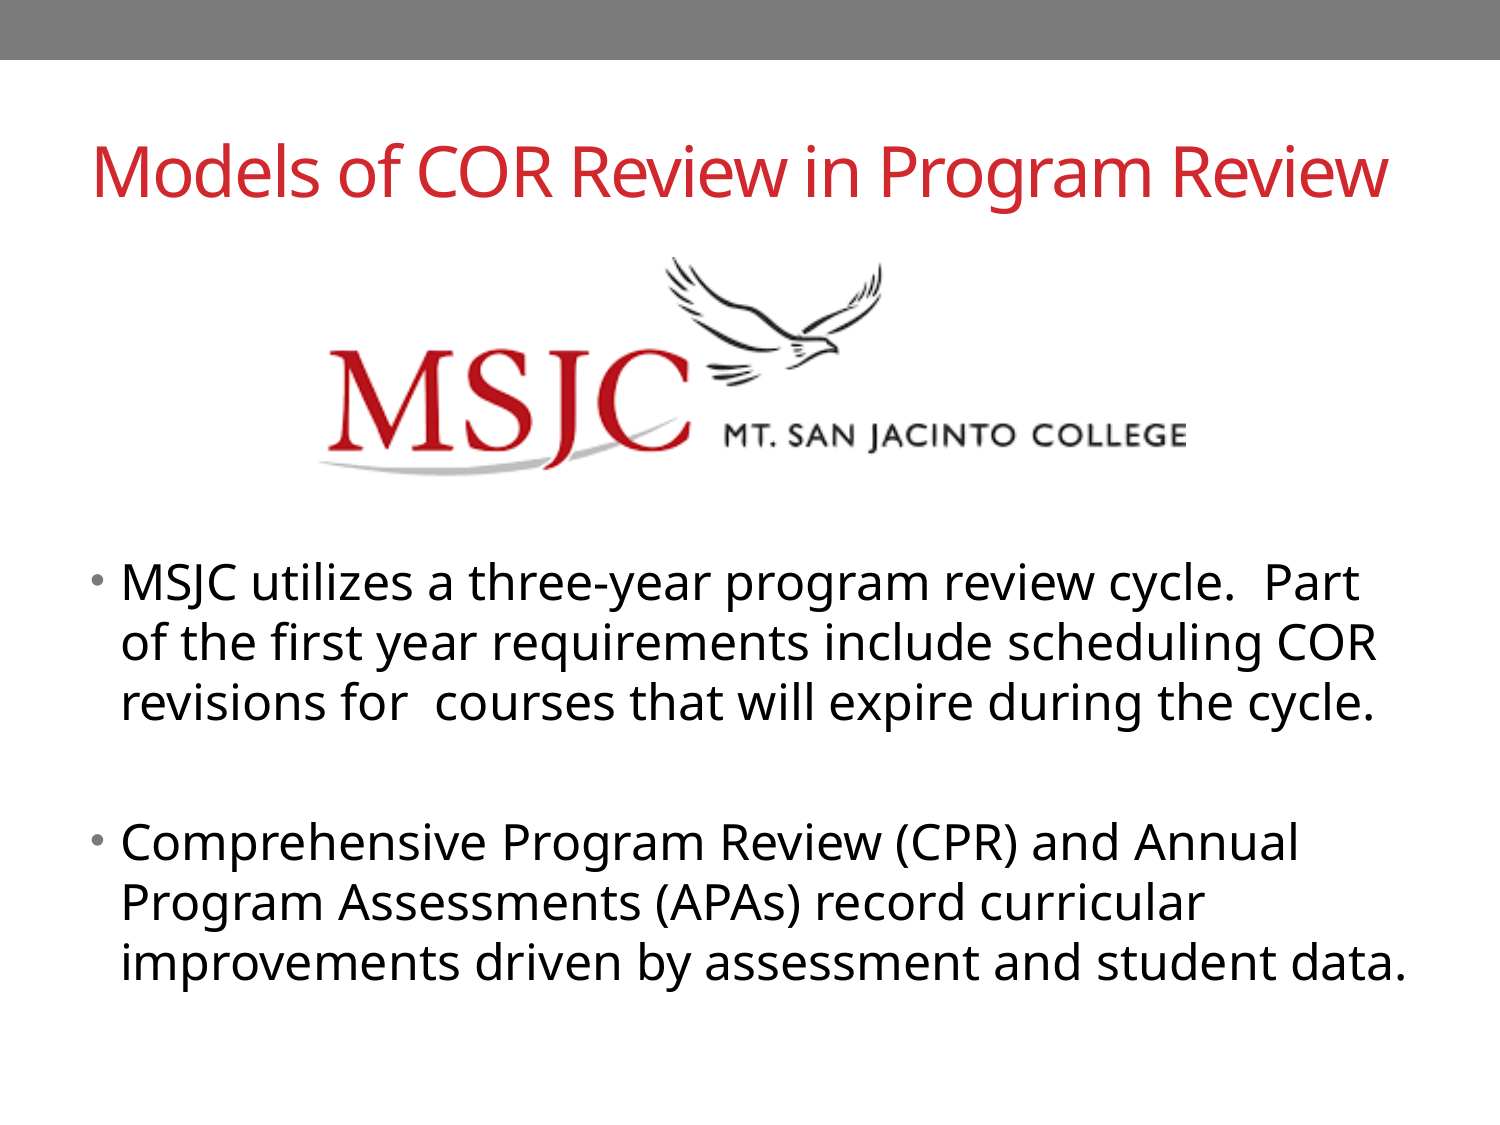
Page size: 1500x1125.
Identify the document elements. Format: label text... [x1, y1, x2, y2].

list MSJC utilizes a three-year program review cycle. Part of the first year requirements include scheduling COR revisions for courses that will expire during the cycle. Comprehensive Program Review (CPR) and Annual Program Assessments (APAs) record curricular improvements driven by assessment and student data. [75, 262, 1425, 1063]
title Models of COR Review in Program Review [75, 87, 1425, 250]
picture [312, 257, 1186, 508]
